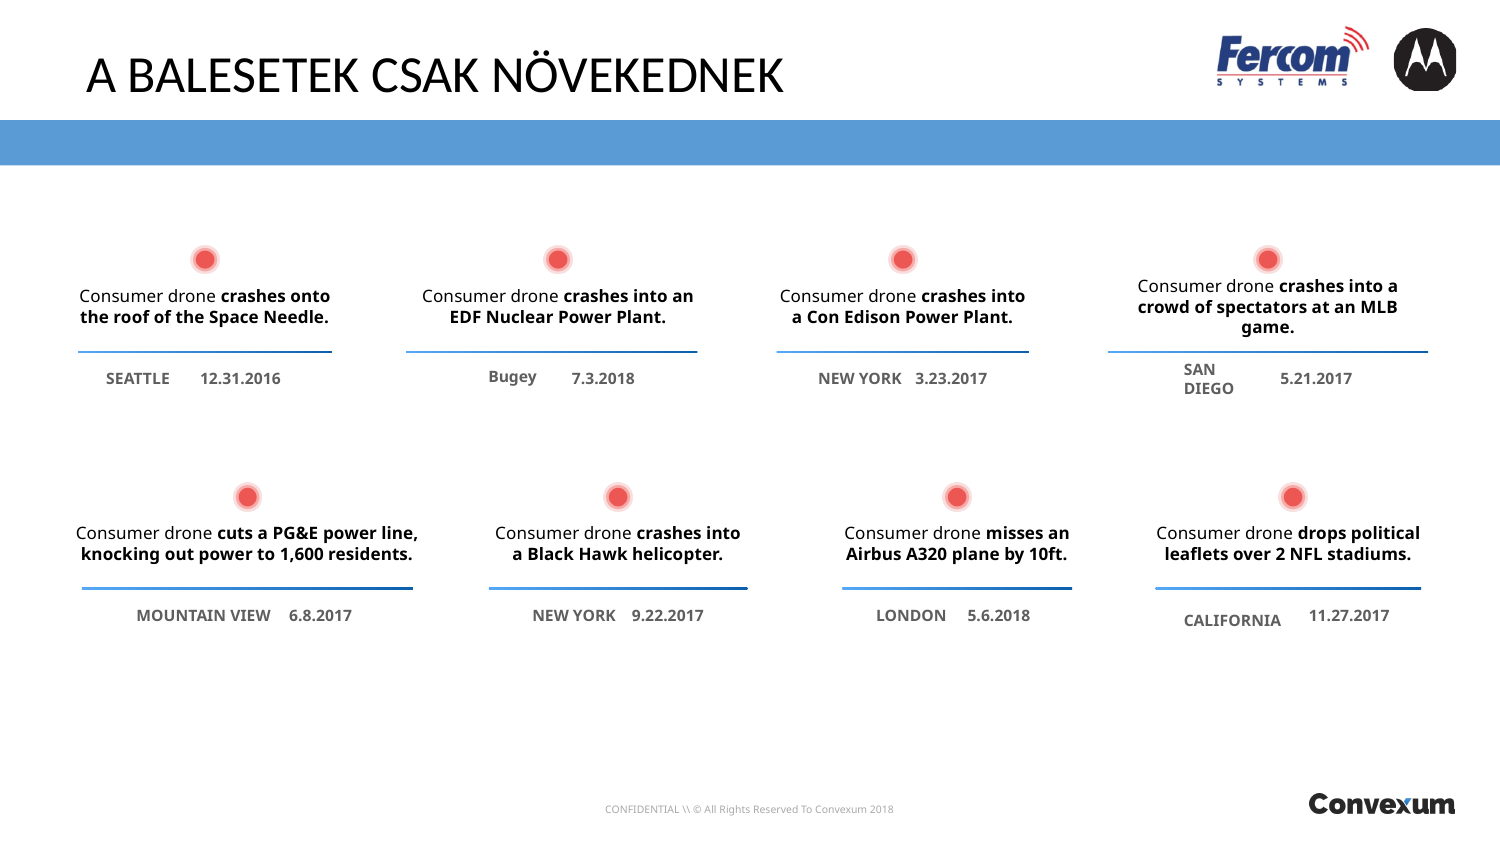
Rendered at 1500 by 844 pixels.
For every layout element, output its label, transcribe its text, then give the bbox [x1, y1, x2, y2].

text_box CONFIDENTIAL \\ © All Rights Reserved To Convexum 2018 [507, 797, 993, 822]
text_box SAN DIEGO [1179, 363, 1275, 394]
picture [543, 245, 573, 274]
text_box MOUNTAIN VIEW [132, 600, 350, 631]
text_box Consumer drone crashes into a crowd of spectators at an MLB game. [1105, 278, 1432, 335]
text_box 5.21.2017 [1276, 363, 1357, 394]
text_box 12.31.2016 [195, 363, 286, 394]
picture [942, 482, 972, 512]
text_box SEATTLE [101, 363, 193, 394]
text_box NEW YORK [813, 363, 907, 394]
picture [1309, 793, 1455, 814]
text_box NEW YORK [527, 600, 621, 631]
text_box 3.23.2017 [911, 363, 992, 394]
text_box [0, 120, 1500, 166]
picture [190, 245, 220, 274]
text_box 5.6.2018 [963, 600, 1053, 631]
text_box 6.8.2017 [350, 600, 357, 631]
text_box 9.22.2017 [627, 600, 709, 631]
text_box CALIFORNIA [1179, 600, 1304, 640]
text_box Consumer drone misses an Airbus A320 plane by 10ft. [831, 515, 1083, 571]
text_box Consumer drone drops political leaflets over 2 NFL stadiums. [1148, 515, 1429, 571]
text_box Consumer drone crashes onto the roof of the Space Needle. [69, 278, 341, 335]
text_box 7.3.2018 [567, 363, 649, 394]
text_box Bugey [467, 360, 561, 391]
picture [603, 482, 633, 512]
picture [233, 482, 262, 512]
text_box 11.27.2017 [1304, 600, 1395, 631]
text_box Consumer drone crashes into an EDF Nuclear Power Plant. [409, 278, 707, 335]
text_box Consumer drone cuts a PG&E power line, knocking out power to 1,600 residents. [69, 515, 425, 571]
picture [1213, 21, 1373, 92]
text_box Consumer drone crashes into a Con Edison Power Plant. [772, 278, 1034, 335]
text_box Consumer drone crashes into a Black Hawk helicopter. [487, 515, 749, 571]
picture [1278, 482, 1308, 512]
text_box A BALESETEK CSAK NÖVEKEDNEK [81, 44, 993, 99]
picture [1253, 245, 1283, 274]
picture [888, 245, 918, 274]
text_box LONDON [871, 600, 952, 631]
